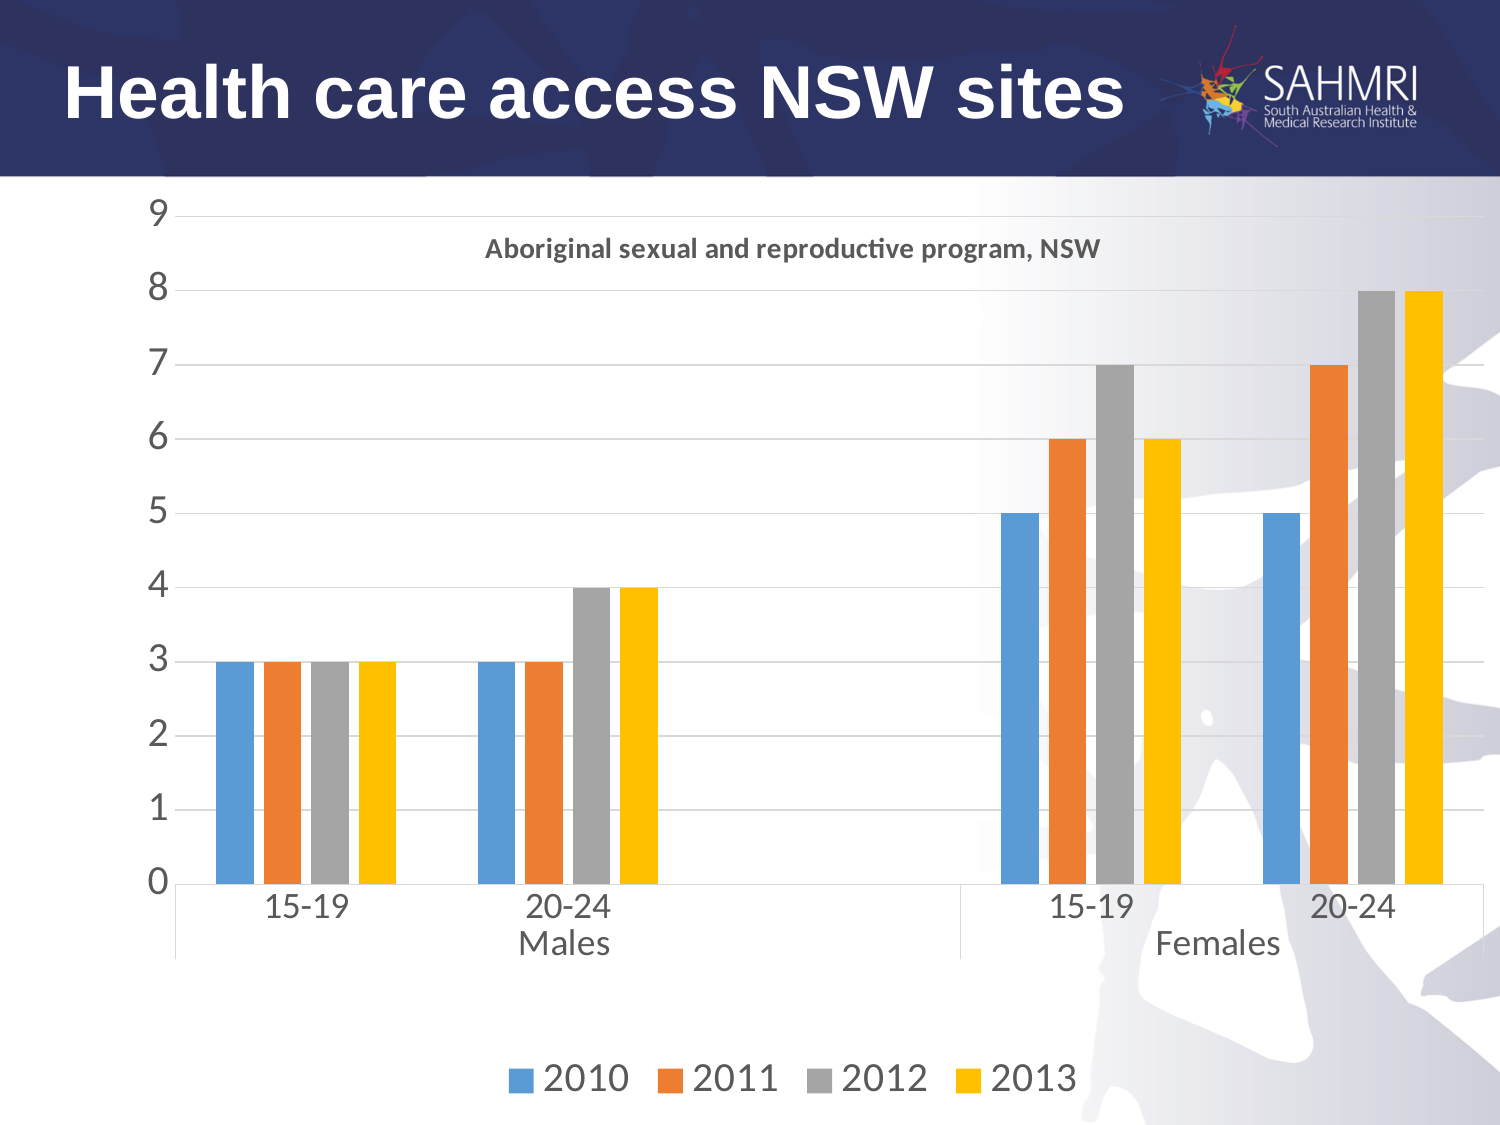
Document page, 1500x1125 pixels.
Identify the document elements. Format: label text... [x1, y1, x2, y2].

title Health care access NSW sites [48, 31, 1343, 156]
chart [103, 195, 1485, 1111]
picture [0, 0, 1500, 1125]
